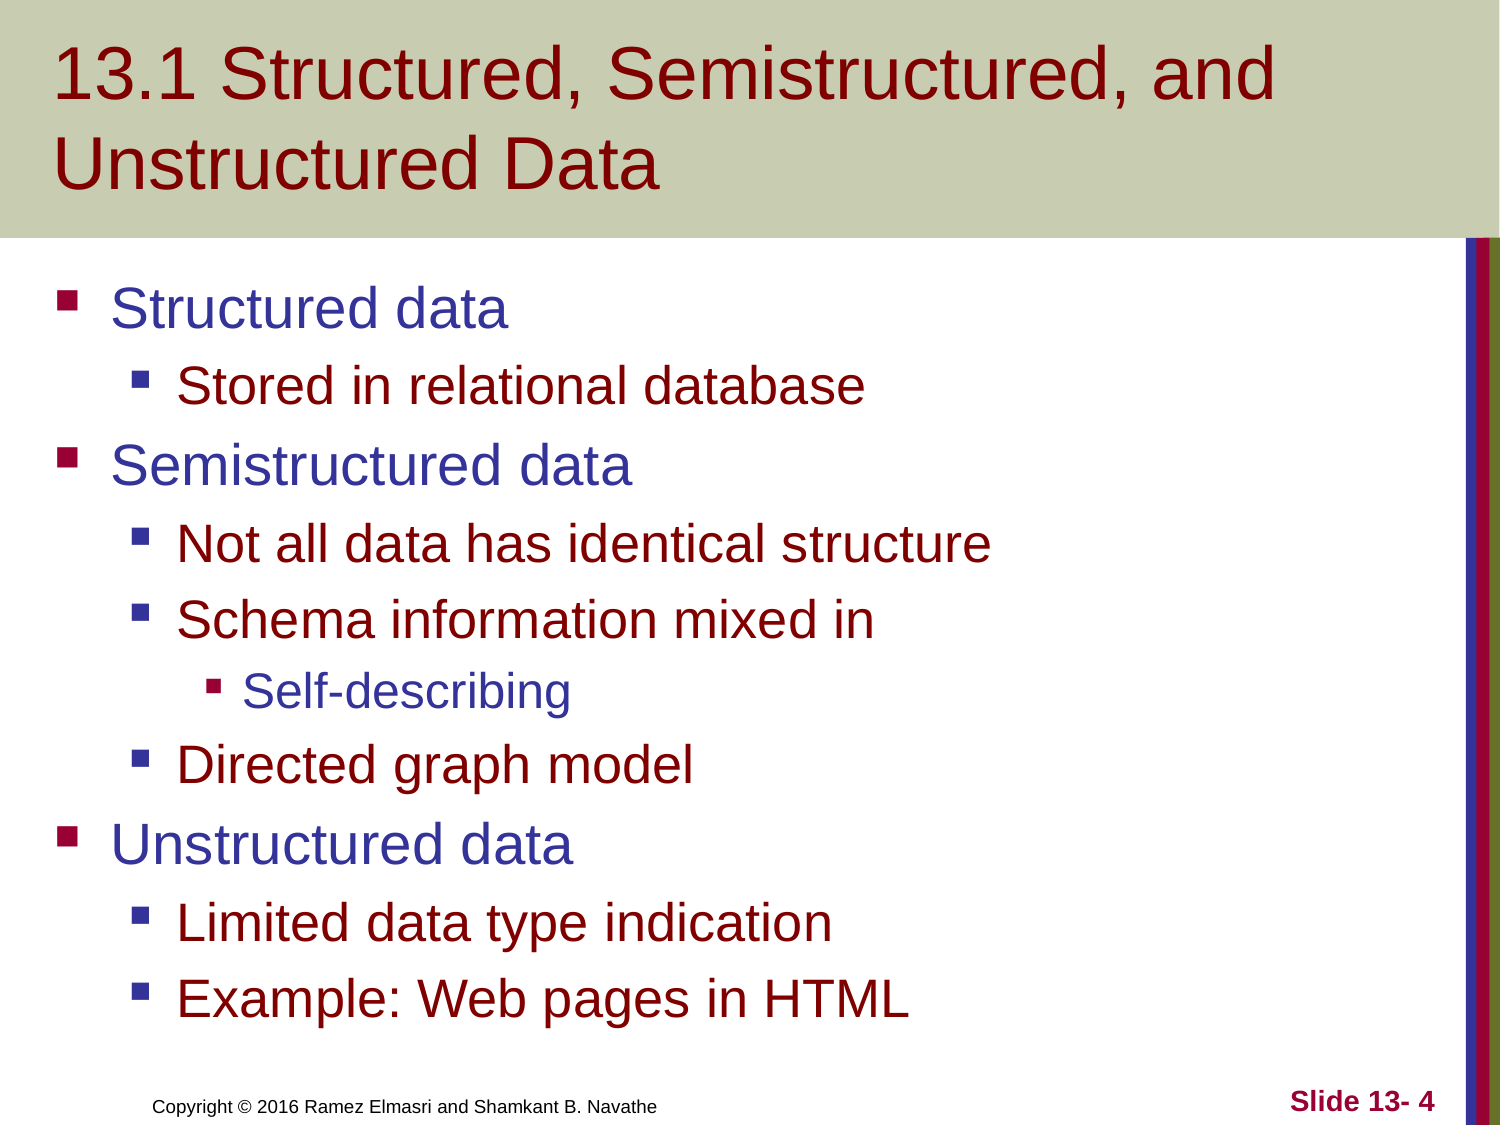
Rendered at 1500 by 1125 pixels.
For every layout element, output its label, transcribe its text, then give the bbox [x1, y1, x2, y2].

list Structured data Stored in relational database Semistructured data Not all data has identical structure Schema information mixed in Self-describing Directed graph model Unstructured data Limited data type indication Example: Web pages in HTML [39, 262, 1400, 1013]
title 13.1 Structured, Semistructured, and Unstructured Data [37, 49, 1317, 213]
slide_number Slide 13- 4 [1137, 1049, 1451, 1125]
